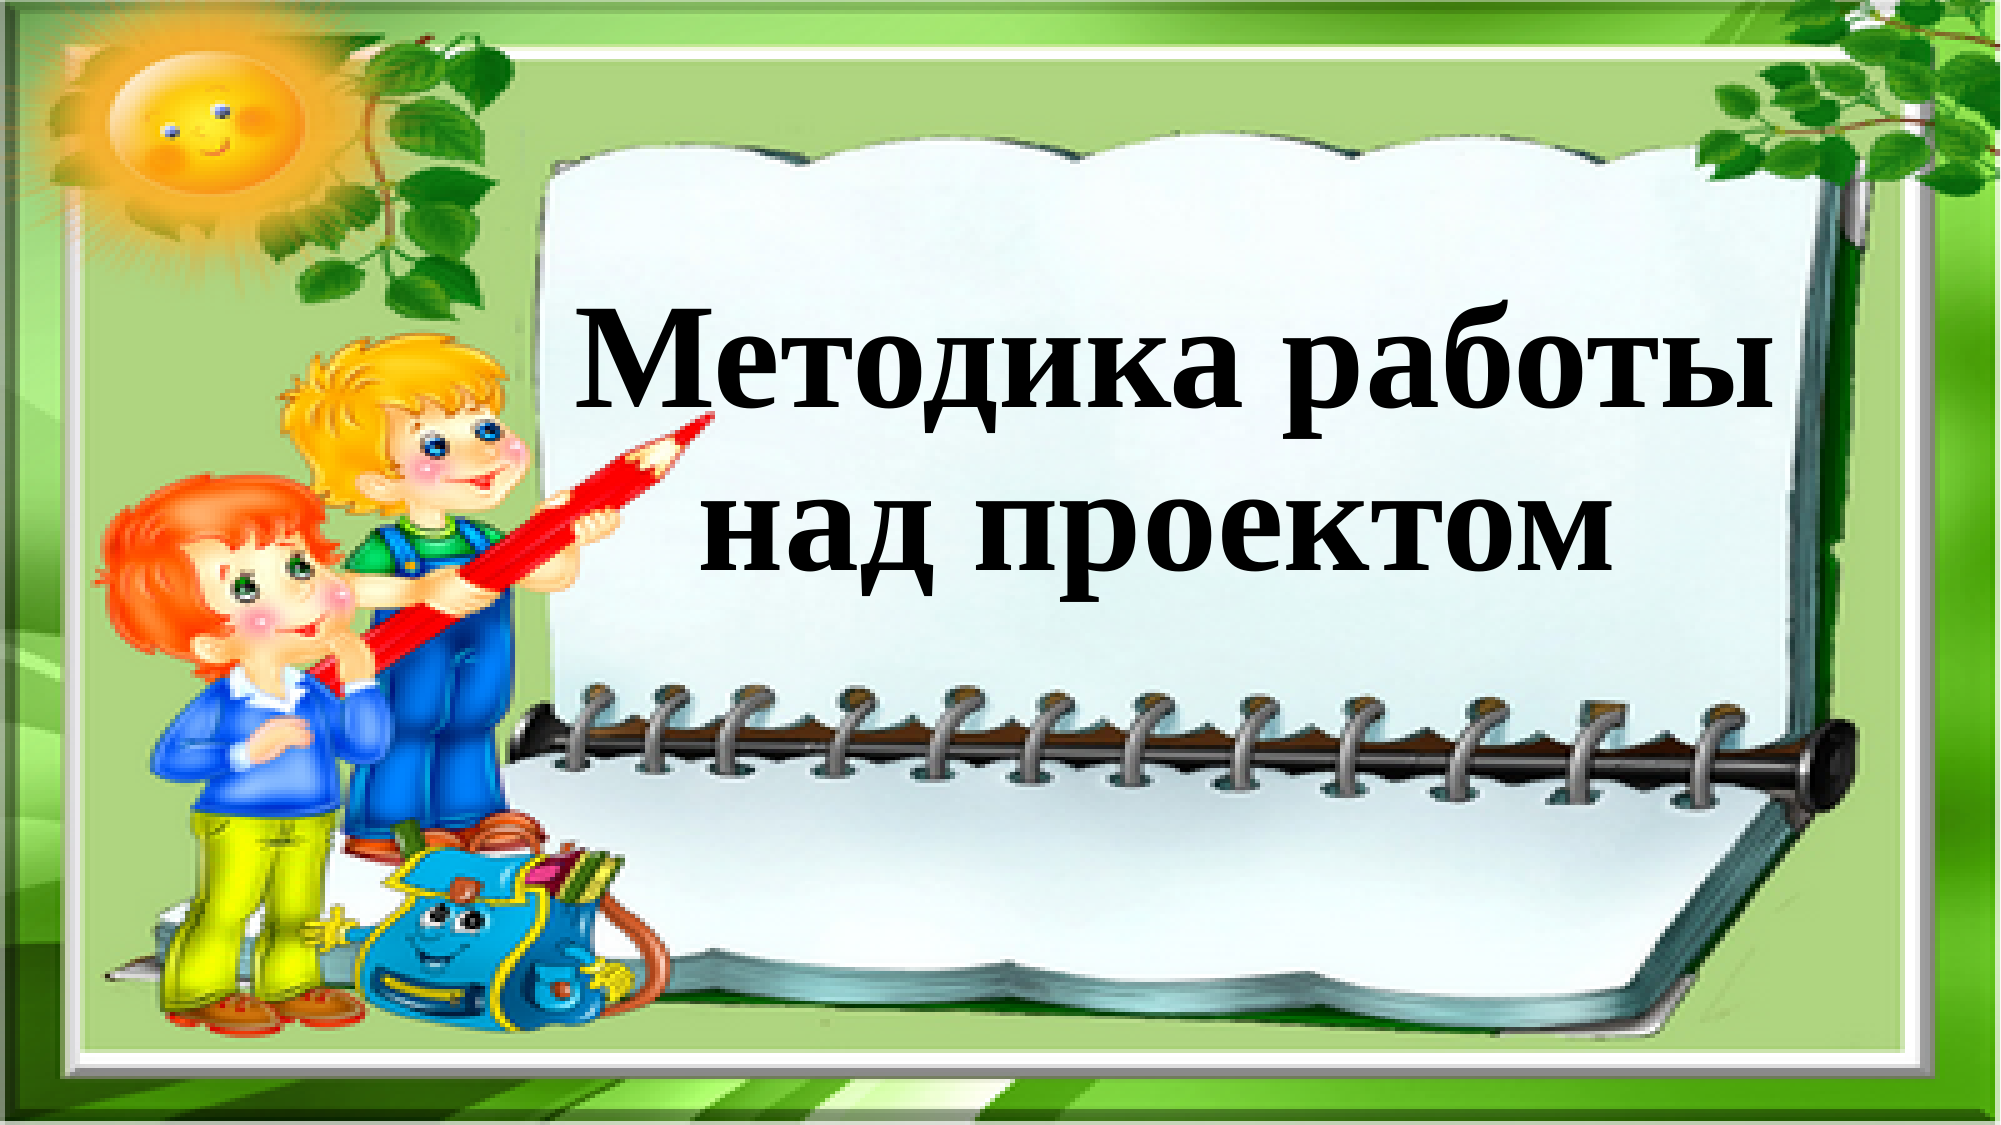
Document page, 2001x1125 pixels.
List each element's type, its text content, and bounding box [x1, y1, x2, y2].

title Методика работы над проектом [545, 233, 1807, 648]
picture [0, 0, 2001, 1125]
